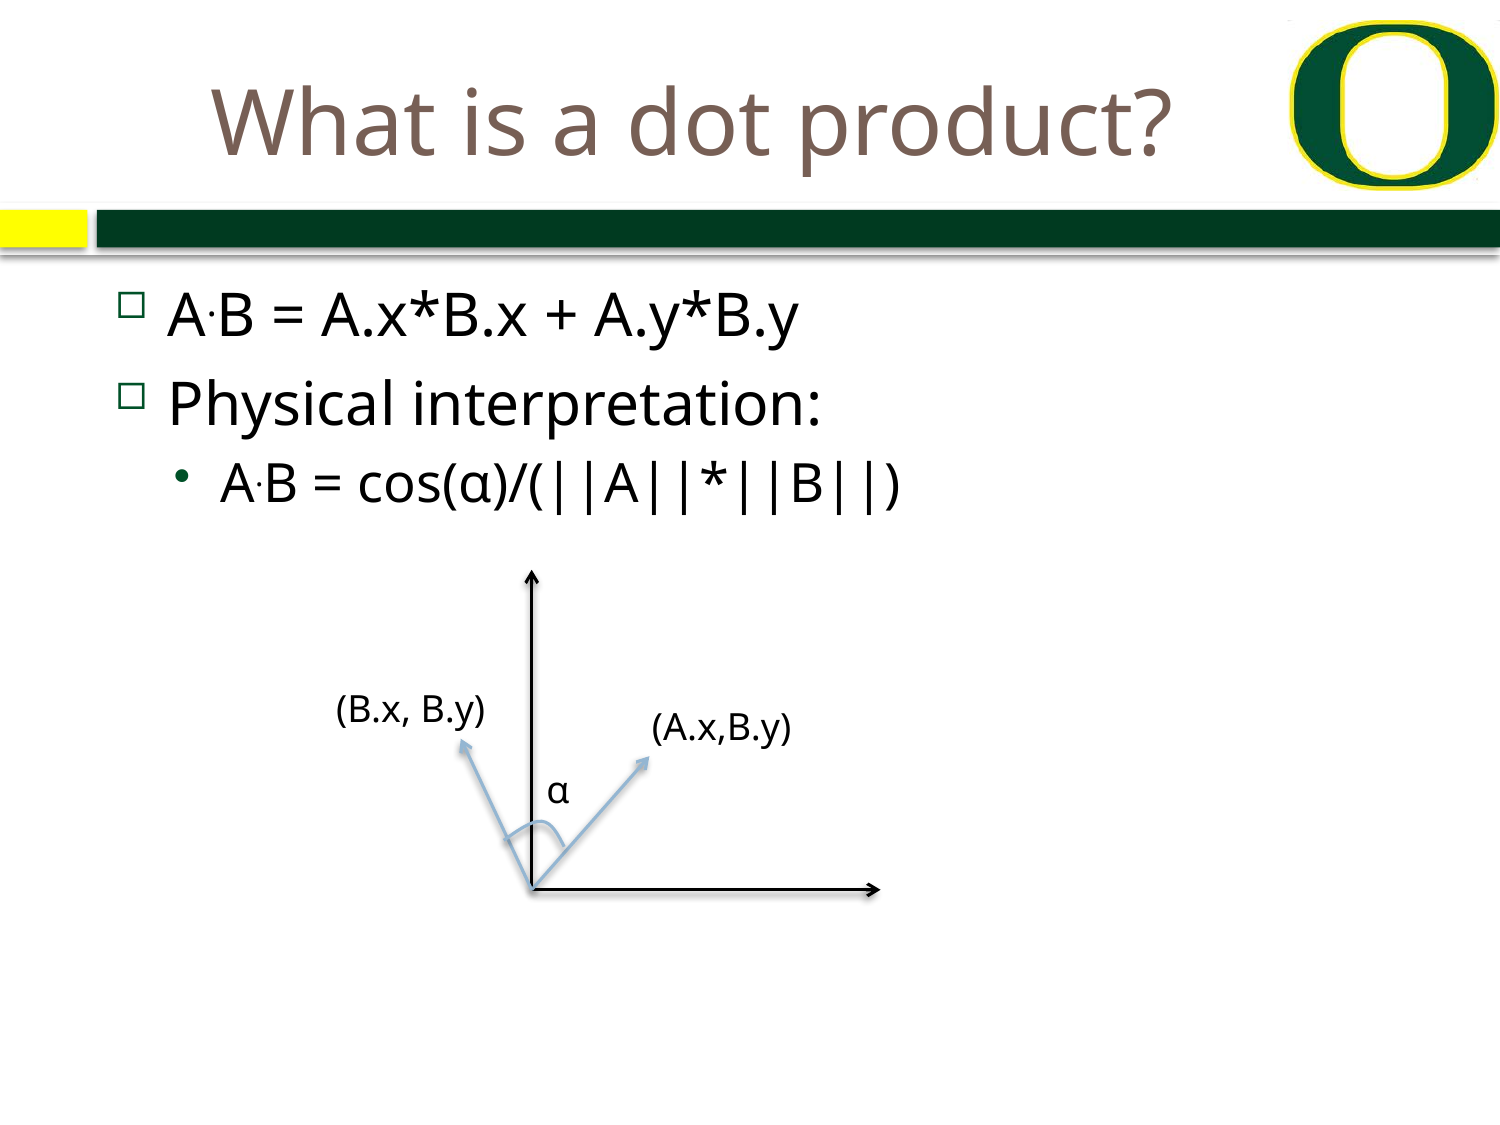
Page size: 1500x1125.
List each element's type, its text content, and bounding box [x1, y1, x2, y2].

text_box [460, 738, 532, 891]
text_box (B.x, B.y) [321, 678, 501, 738]
picture [1287, 20, 1500, 191]
text_box (A.x,B.y) [637, 695, 807, 756]
title What is a dot product? [100, 37, 1284, 200]
list A.B = A.x*B.x + A.y*B.y Physical interpretation: A.B = cos(α)/(||A||*||B||) [100, 262, 1438, 1000]
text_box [536, 755, 650, 891]
